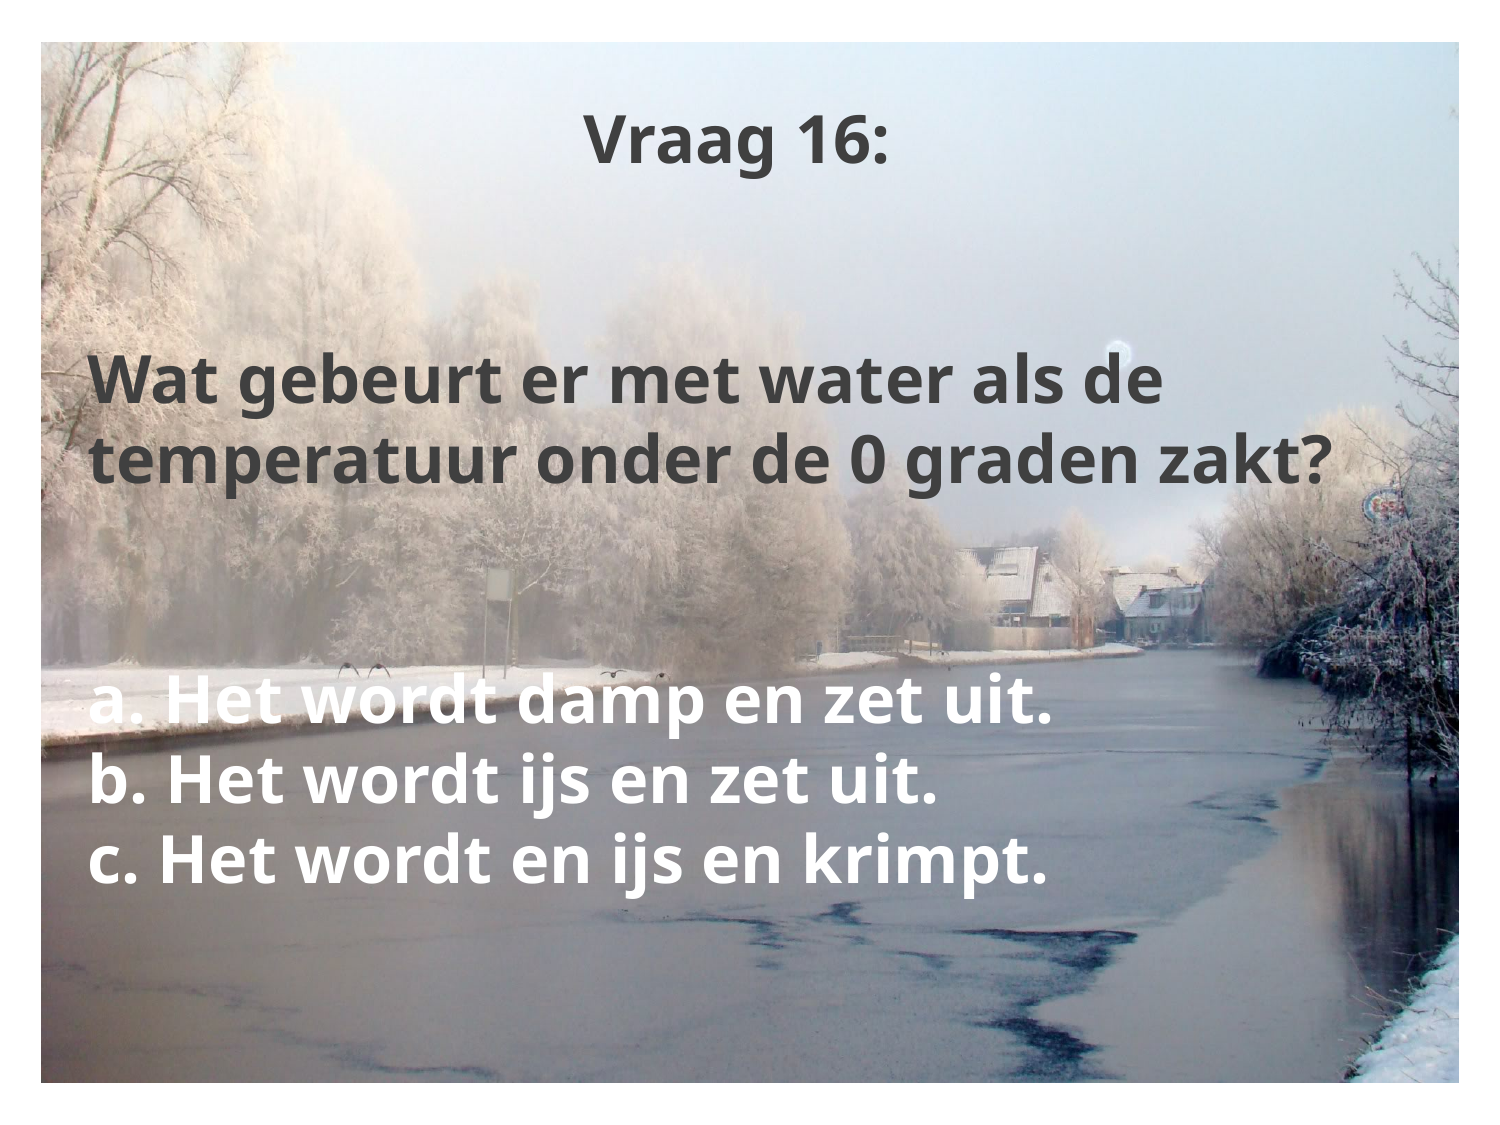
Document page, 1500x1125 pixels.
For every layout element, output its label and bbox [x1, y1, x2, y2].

picture [41, 42, 1459, 1083]
